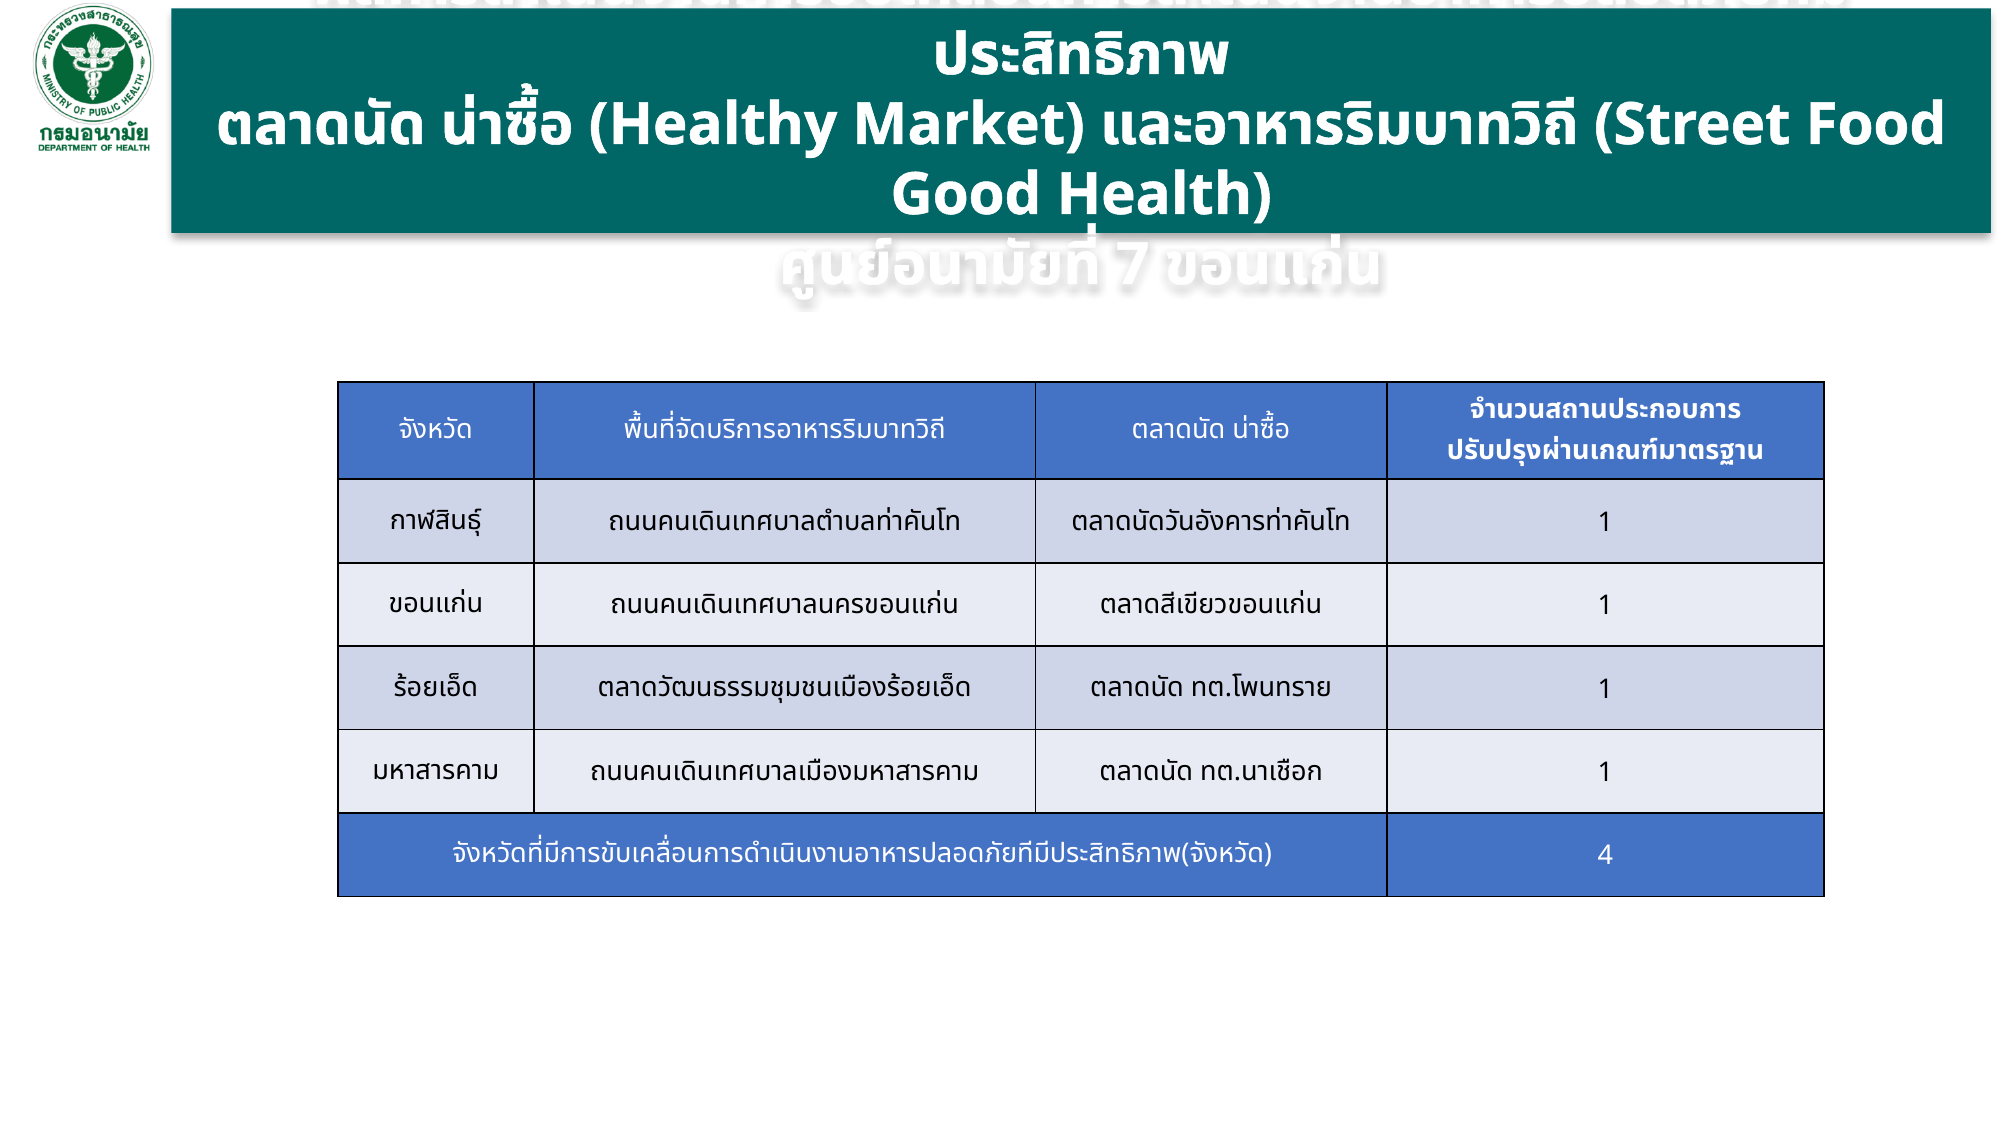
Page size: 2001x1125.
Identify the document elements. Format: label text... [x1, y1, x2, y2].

table_cell ถนนคนเดินเทศบาลเมืองมหาสารคาม [535, 730, 1035, 812]
table_cell 1 [1388, 480, 1823, 562]
table_cell ถนนคนเดินเทศบาลตำบลท่าคันโท [535, 480, 1035, 562]
table_header ตลาดนัด น่าซื้อ [1036, 383, 1386, 478]
table_cell ขอนแก่น [339, 564, 533, 645]
table_cell ตลาดสีเขียวขอนแก่น [1036, 564, 1386, 645]
table_cell 4 [1388, 814, 1823, 896]
table_header พื้นที่จัดบริการอาหารริมบาทวิถี [535, 383, 1035, 478]
table_cell ตลาดนัด ทต.โพนทราย [1036, 647, 1386, 729]
table_cell ตลาดวัฒนธรรมชุมชนเมืองร้อยเอ็ด [535, 647, 1035, 729]
picture [29, 0, 157, 153]
table_cell ตลาดนัดวันอังคารท่าคันโท [1036, 480, 1386, 562]
table_cell ร้อยเอ็ด [339, 647, 533, 729]
table_cell 1 [1388, 730, 1823, 812]
text_box ผลการดำเนินงานการขับเคลื่อนการดำเนินงานอาหารปลอดภัยที่มีประสิทธิภาพ ตลาดนัด น่าซื้อ (Healthy Market) และอาหารริมบาทวิถี (Street Food Good Health) ศูนย์อนามัยที่ 7 ขอนแก่น [171, 8, 1991, 233]
table_cell ถนนคนเดินเทศบาลนครขอนแก่น [535, 564, 1035, 645]
table_header จังหวัด [339, 383, 533, 478]
table_cell 1 [1388, 647, 1823, 729]
table_cell มหาสารคาม [339, 730, 533, 812]
table_cell ตลาดนัด ทต.นาเชือก [1036, 730, 1386, 812]
table_cell 1 [1388, 564, 1823, 645]
table_cell จังหวัดที่มีการขับเคลื่อนการดำเนินงานอาหารปลอดภัยทีมีประสิทธิภาพ(จังหวัด) [339, 814, 1386, 896]
table_cell กาฬสินธุ์ [339, 480, 533, 562]
table_header จำนวนสถานประกอบการ ปรับปรุงผ่านเกณฑ์มาตรฐาน [1388, 383, 1823, 478]
